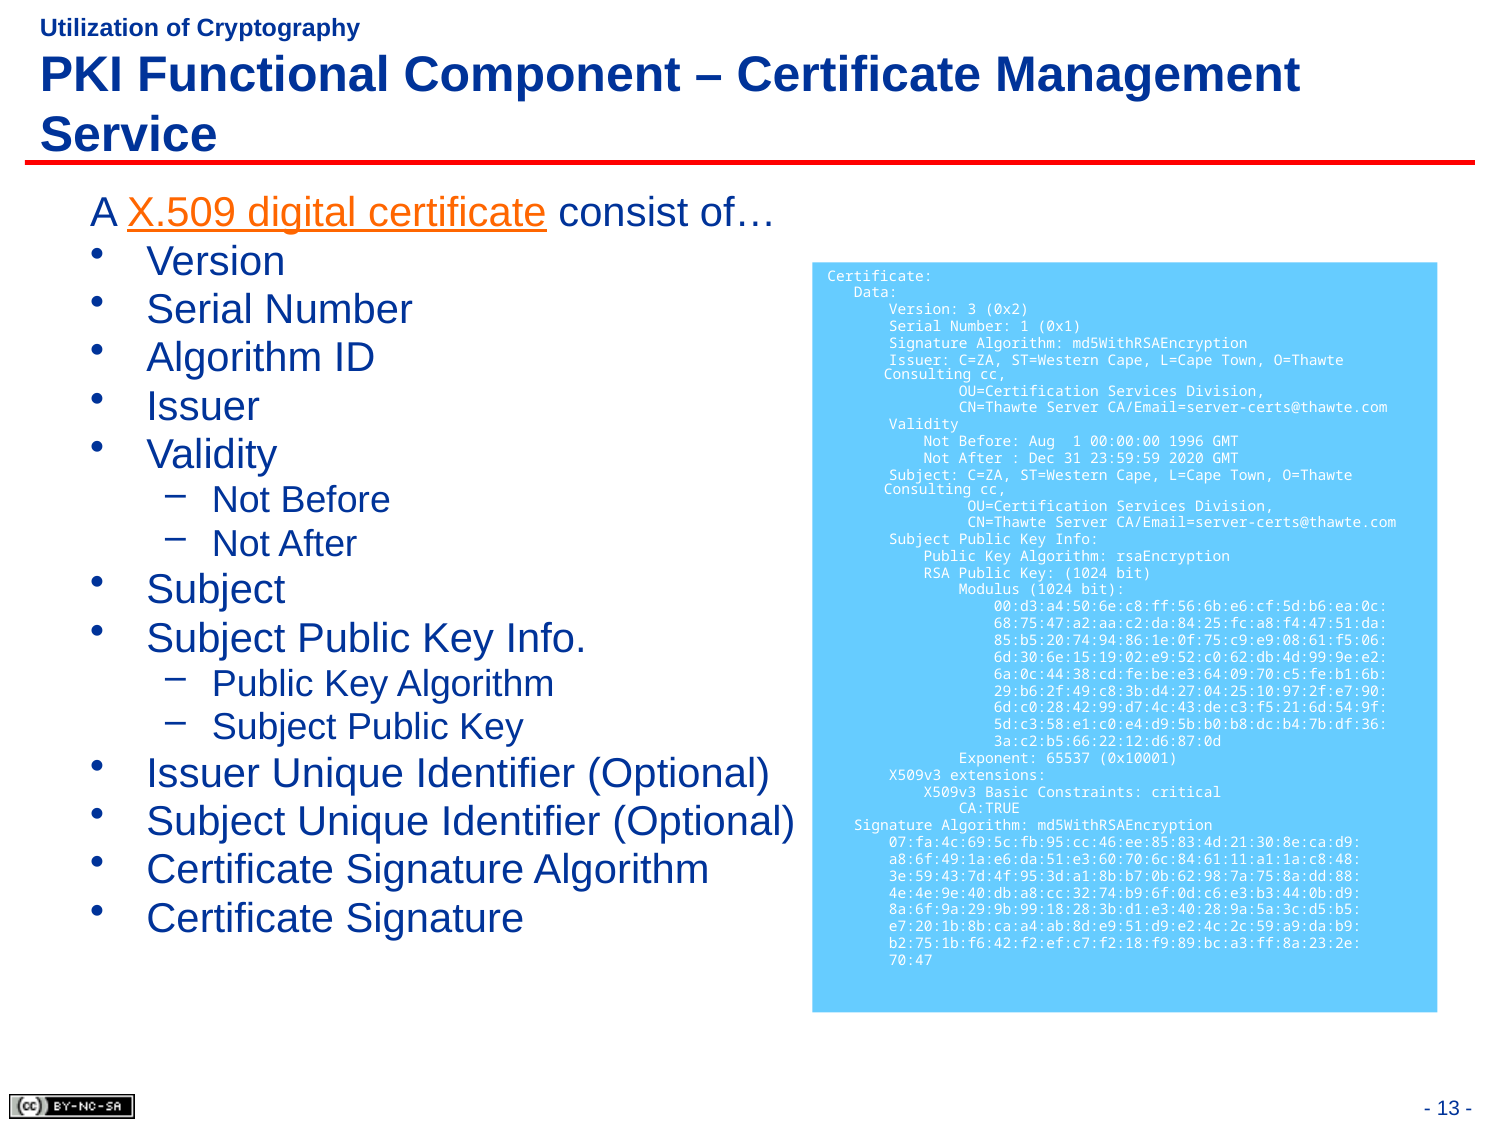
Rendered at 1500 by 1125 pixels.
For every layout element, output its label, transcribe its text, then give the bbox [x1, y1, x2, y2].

list A X.509 digital certificate consist of… Version Serial Number Algorithm ID Issuer Validity Not Before Not After Subject Subject Public Key Info. Public Key Algorithm Subject Public Key Issuer Unique Identifier (Optional) Subject Unique Identifier (Optional) Certificate Signature Algorithm Certificate Signature [74, 187, 826, 938]
list Certificate: Data: Version: 3 (0x2) Serial Number: 1 (0x1) Signature Algorithm: md5WithRSAEncryption Issuer: C=ZA, ST=Western Cape, L=Cape Town, O=Thawte Consulting cc, OU=Certification Services Division, CN=Thawte Server CA/Email=server-certs@thawte.com Validity Not Before: Aug 1 00:00:00 1996 GMT Not After : Dec 31 23:59:59 2020 GMT Subject: C=ZA, ST=Western Cape, L=Cape Town, O=Thawte Consulting cc, OU=Certification Services Division, CN=Thawte Server CA/Email=server-certs@thawte.com Subject Public Key Info: Public Key Algorithm: rsaEncryption RSA Public Key: (1024 bit) Modulus (1024 bit): 00:d3:a4:50:6e:c8:ff:56:6b:e6:cf:5d:b6:ea:0c: 68:75:47:a2:aa:c2:da:84:25:fc:a8:f4:47:51:da: 85:b5:20:74:94:86:1e:0f:75:c9:e9:08:61:f5:06: 6d:30:6e:15:19:02:e9:52:c0:62:db:4d:99:9e:e2: 6a:0c:44:38:cd:fe:be:e3:64:09:70:c5:fe:b1:6b: 29:b6:2f:49:c8:3b:d4:27:04:25:10:97:2f:e7:90: 6d:c0:28:42:99:d7:4c:43:de:c3:f5:21:6d:54:9f: 5d:c3:58:e1:c0:e4:d9:5b:b0:b8:dc:b4:7b:df:36: 3a:c2:b5:66:22:12:d6:87:0d Exponent: 65537 (0x10001) X509v3 extensions: X509v3 Basic Constraints: critical CA:TRUE Signature Algorithm: md5WithRSAEncryption 07:fa:4c:69:5c:fb:95:cc:46:ee:85:83:4d:21:30:8e:ca:d9: a8:6f:49:1a:e6:da:51:e3:60:70:6c:84:61:11:a1:1a:c8:48: 3e:59:43:7d:4f:95:3d:a1:8b:b7:0b:62:98:7a:75:8a:dd:88: 4e:4e:9e:40:db:a8:cc:32:74:b9:6f:0d:c6:e3:b3:44:0b:d9: 8a:6f:9a:29:9b:99:18:28:3b:d1:e3:40:28:9a:5a:3c:d5:b5: e7:20:1b:8b:ca:a4:ab:8d:e9:51:d9:e2:4c:2c:59:a9:da:b9: b2:75:1b:f6:42:f2:ef:c7:f2:18:f9:89:bc:a3:ff:8a:23:2e: 70:47 [812, 262, 1438, 1013]
title Utilization of Cryptography PKI Functional Component – Certificate Management Service [24, 0, 1463, 169]
slide_number - 13 - [1287, 1087, 1488, 1125]
picture [9, 1094, 135, 1119]
